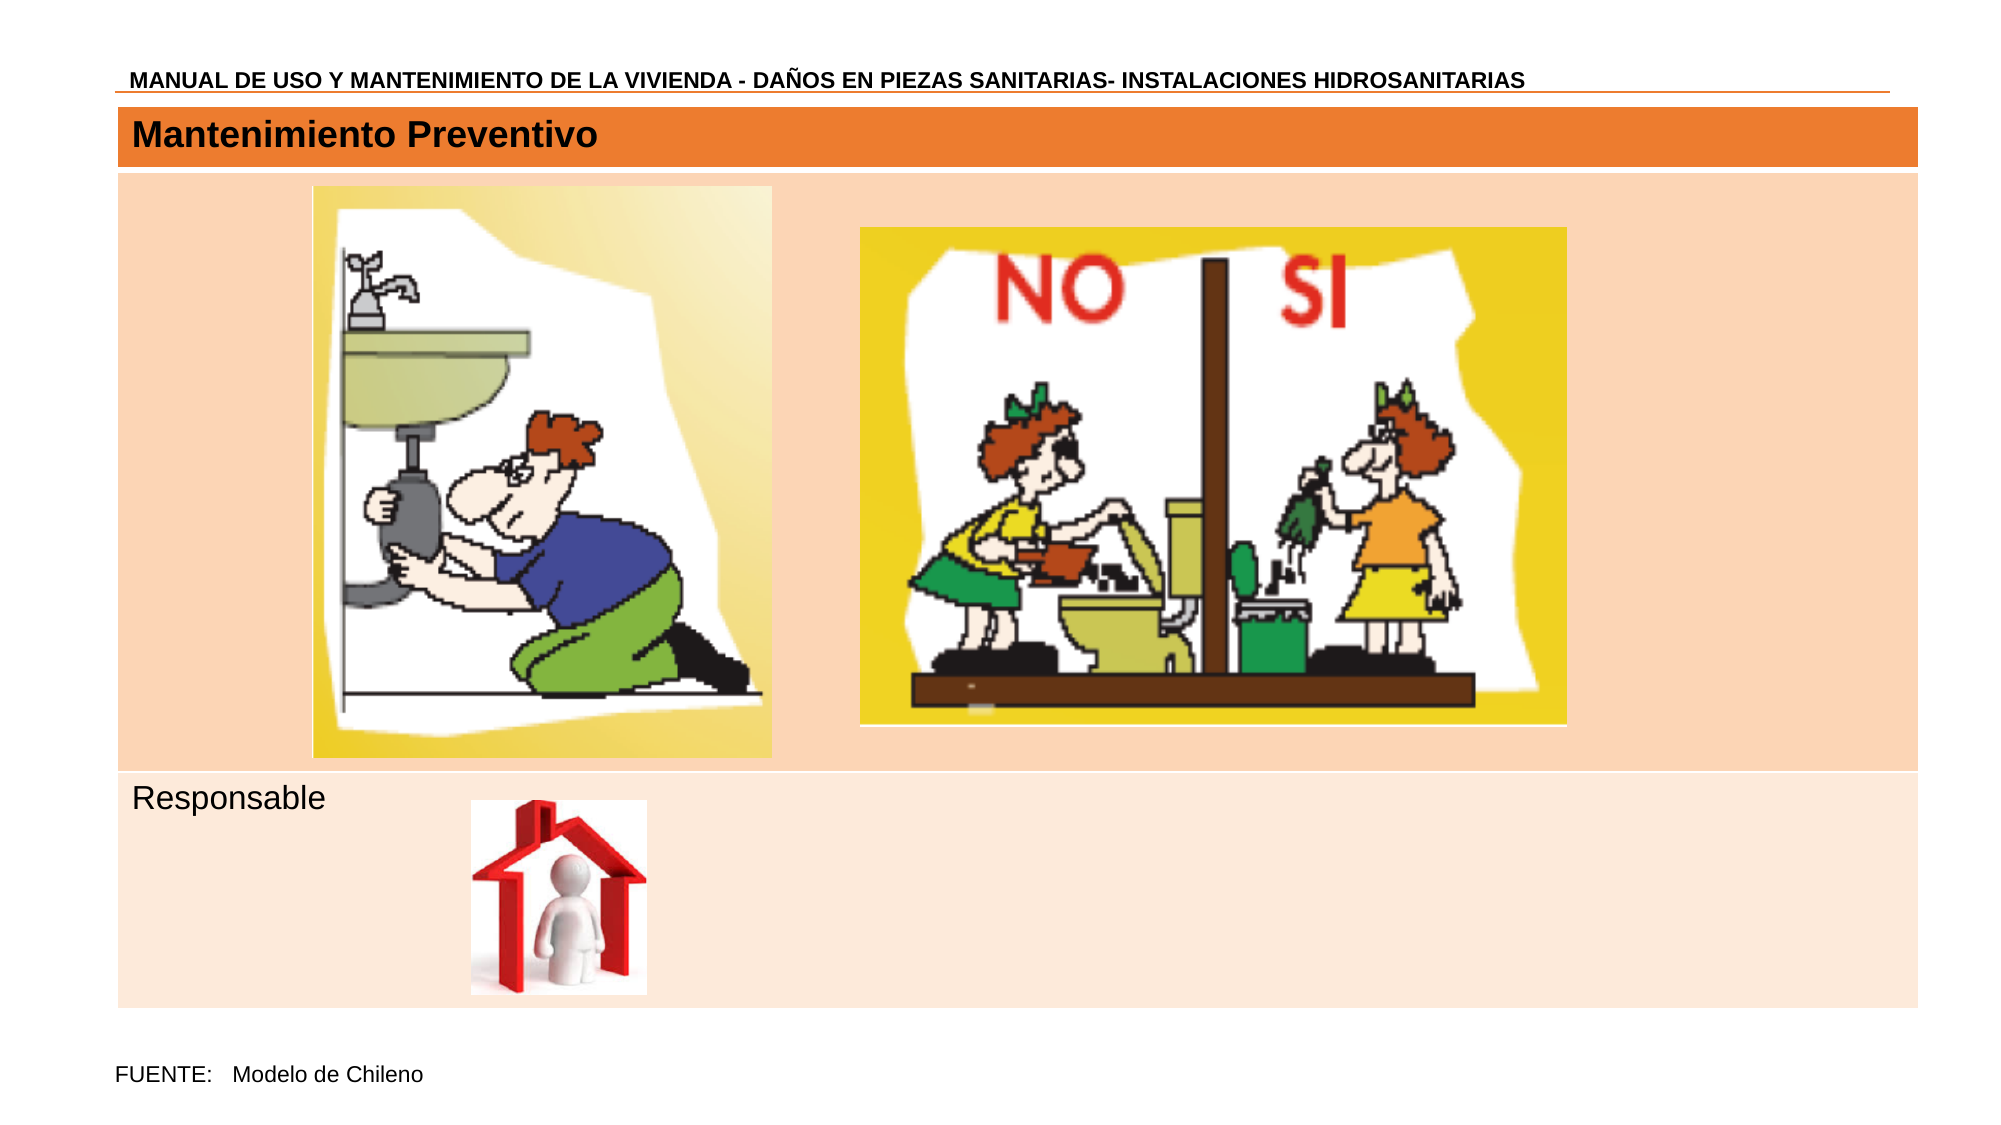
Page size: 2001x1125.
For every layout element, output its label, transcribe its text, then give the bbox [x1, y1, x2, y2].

table_cell Responsable [118, 773, 1918, 1008]
picture [471, 800, 648, 996]
picture [311, 186, 773, 758]
text_box MANUAL DE USO Y MANTENIMIENTO DE LA VIVIENDA - DAÑOS EN PIEZAS SANITARIAS- INSTALACIONES HIDROSANITARIAS [114, 44, 1927, 142]
text_box FUENTE: Modelo de Chileno [100, 1038, 1247, 1125]
table_cell [118, 173, 1918, 771]
table_header Mantenimiento Preventivo [118, 142, 1918, 167]
picture [860, 227, 1568, 728]
